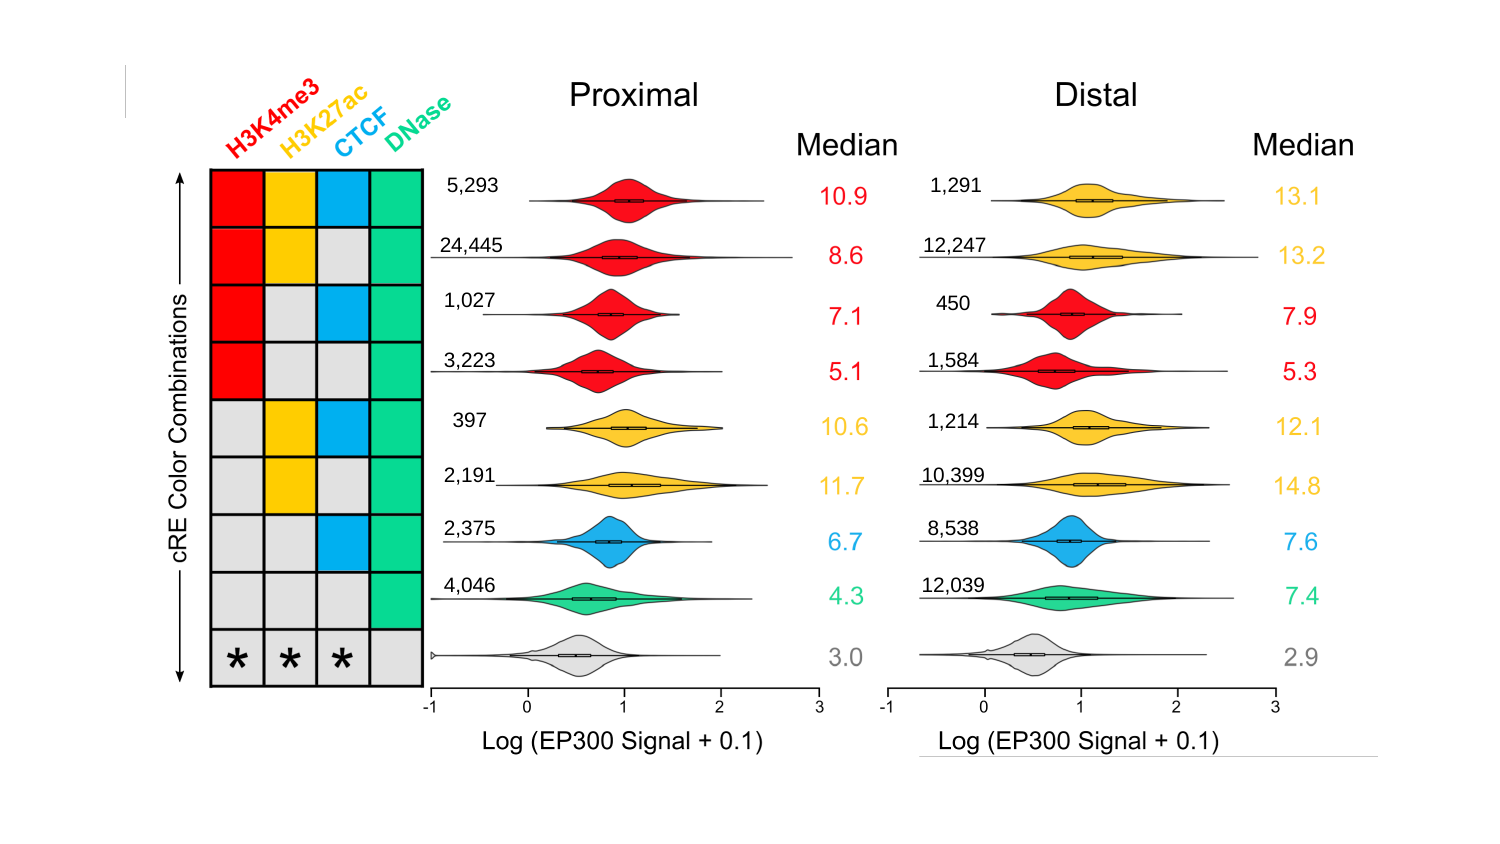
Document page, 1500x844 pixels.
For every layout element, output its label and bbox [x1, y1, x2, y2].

picture [122, 65, 1378, 766]
